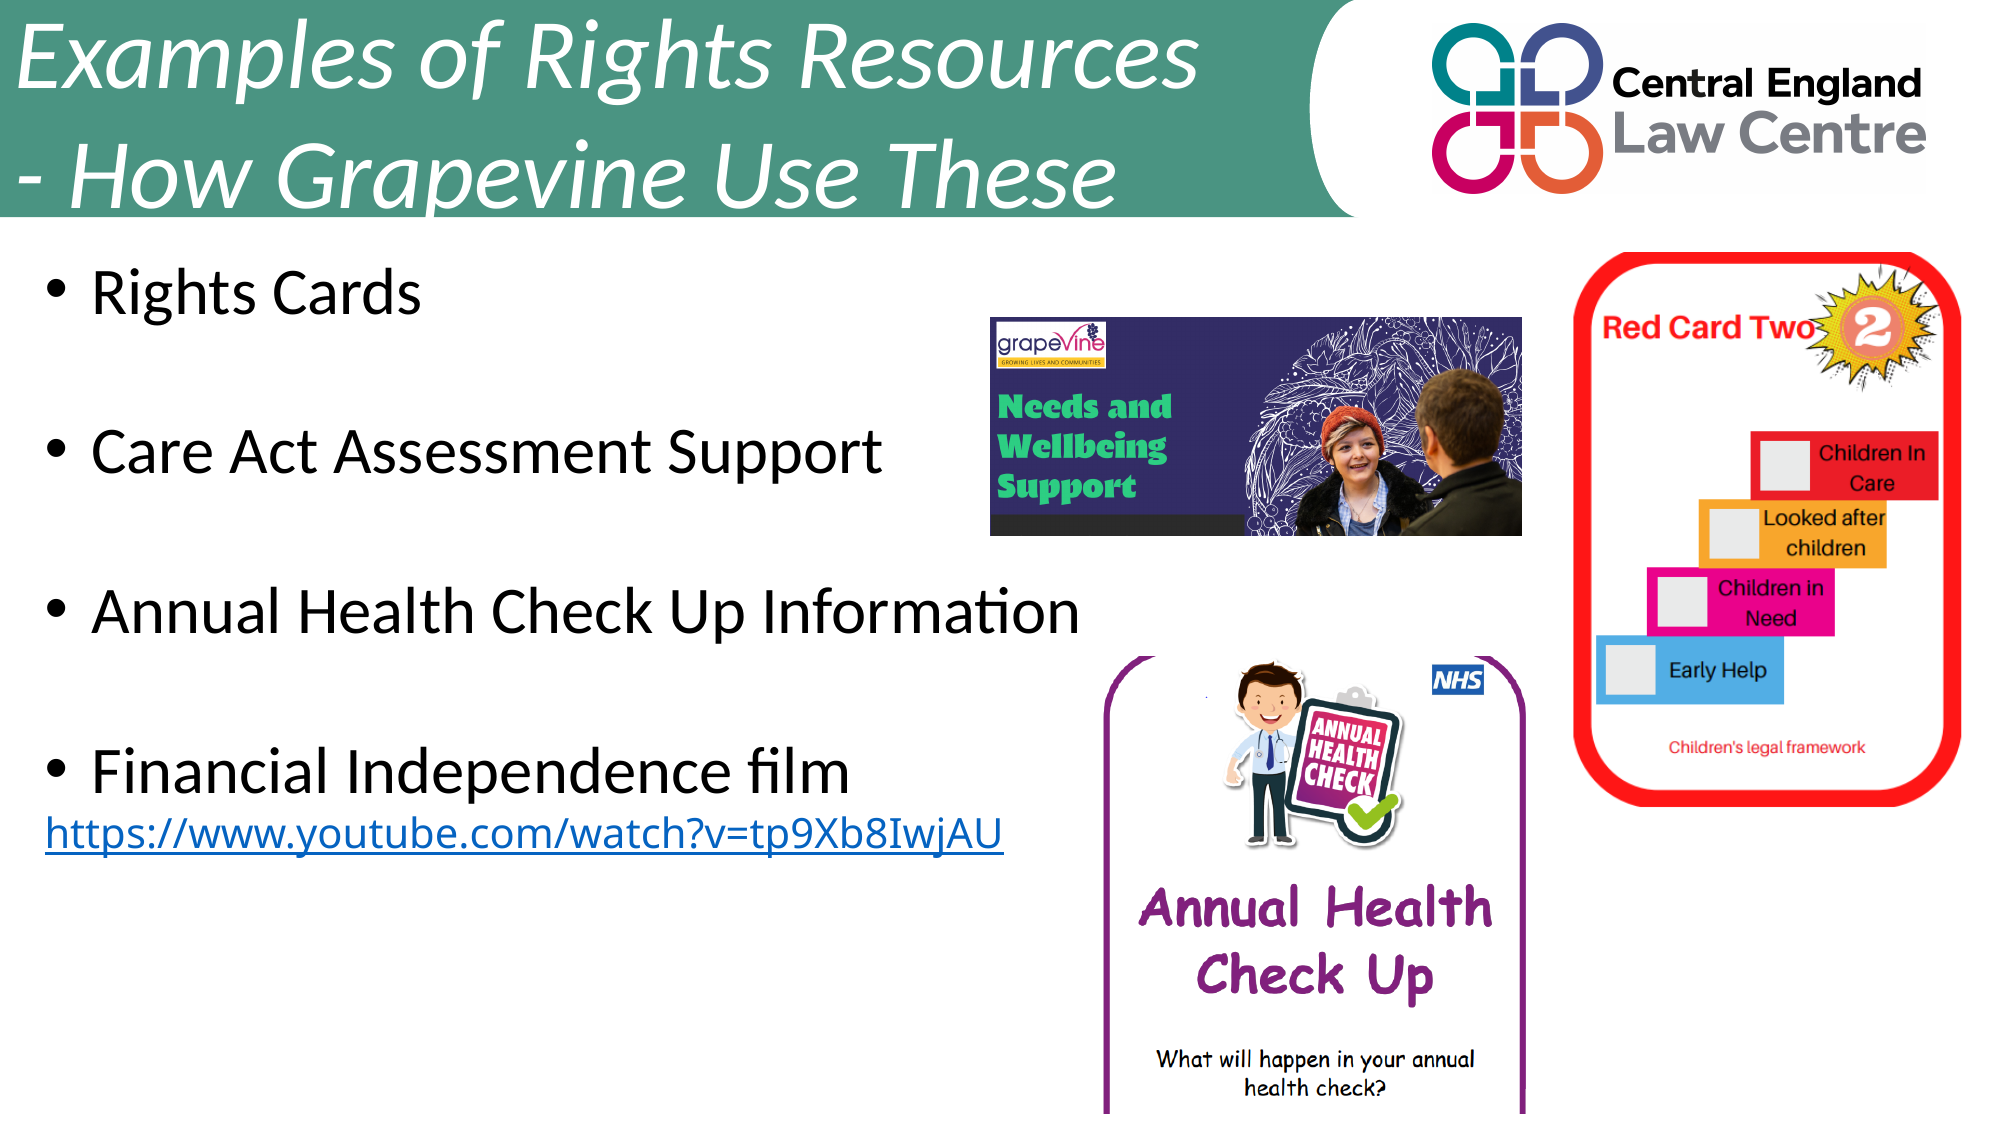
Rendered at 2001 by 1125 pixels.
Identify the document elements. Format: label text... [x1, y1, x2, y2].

picture [1567, 252, 1971, 820]
picture [990, 317, 1522, 536]
picture [1095, 656, 1526, 1114]
text_box Rights Cards Care Act Assessment Support Annual Health Check Up Information Financial Independence film https://www.youtube.com/watch?v=tp9Xb8IwjAU [29, 240, 1952, 1022]
text_box Examples of Rights Resources - How Grapevine Use These [0, 0, 1355, 218]
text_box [1310, 0, 2000, 217]
picture [1432, 22, 1926, 194]
